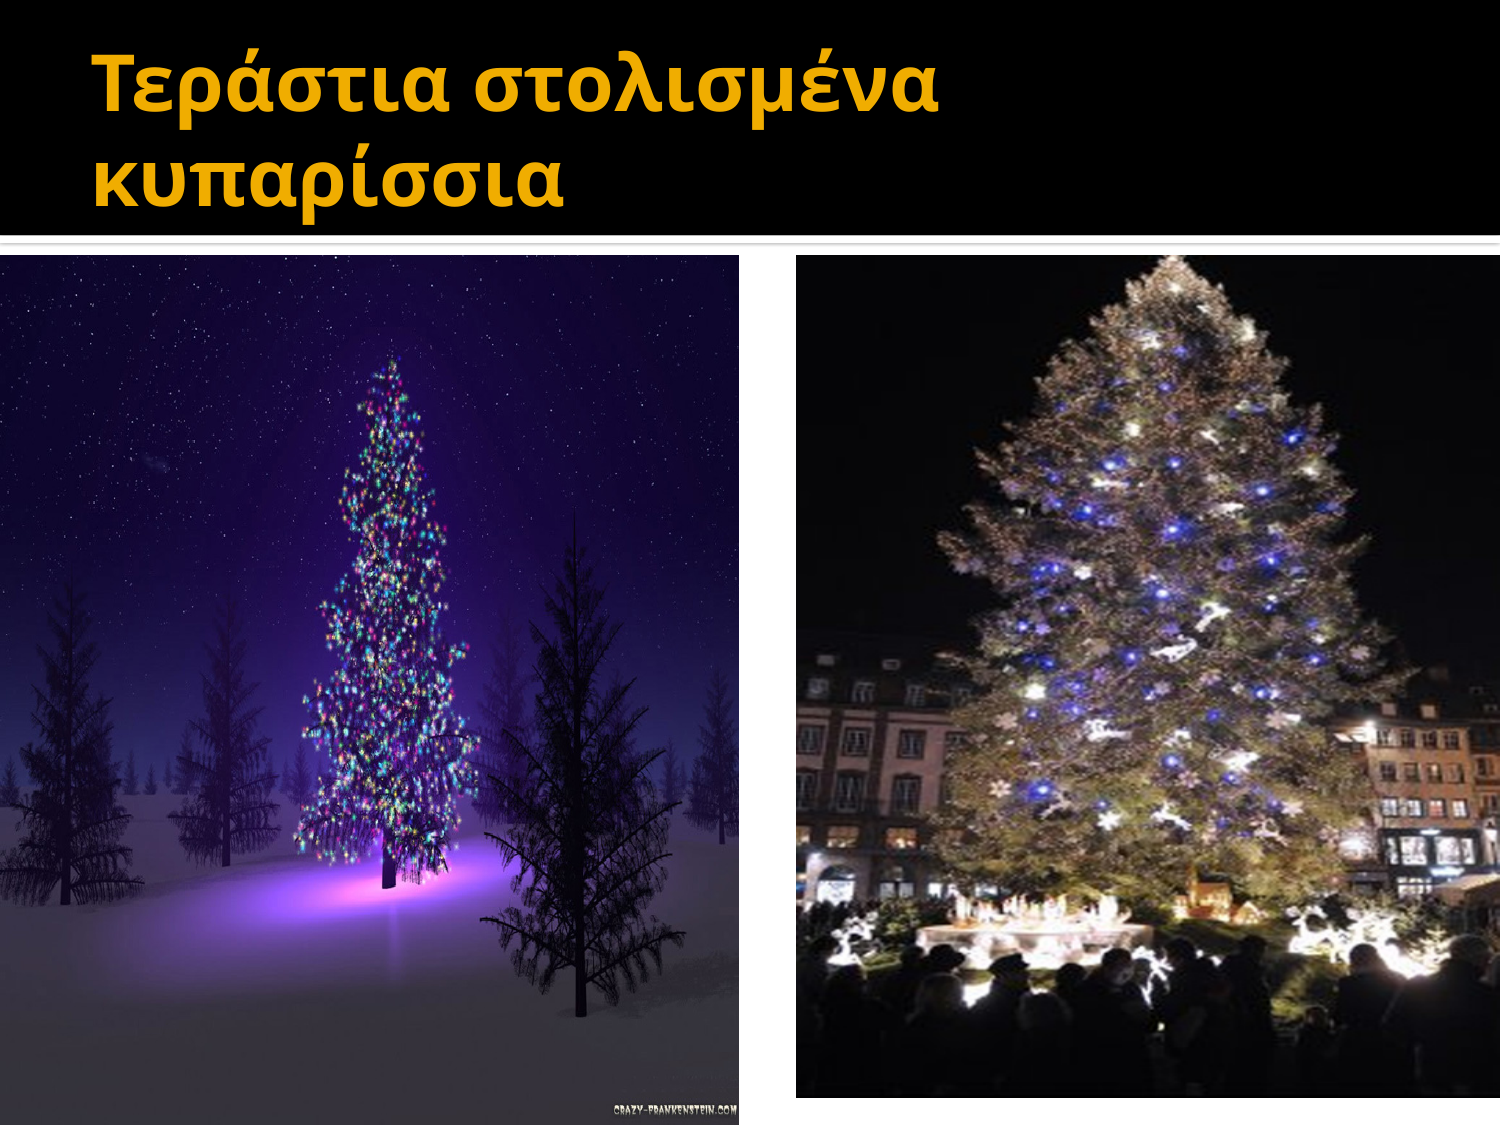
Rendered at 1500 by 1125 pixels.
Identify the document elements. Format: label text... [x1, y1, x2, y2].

picture [0, 255, 739, 1125]
picture [796, 255, 1500, 1098]
title Τεράστια στολισμένα κυπαρίσσια [75, 24, 1425, 231]
